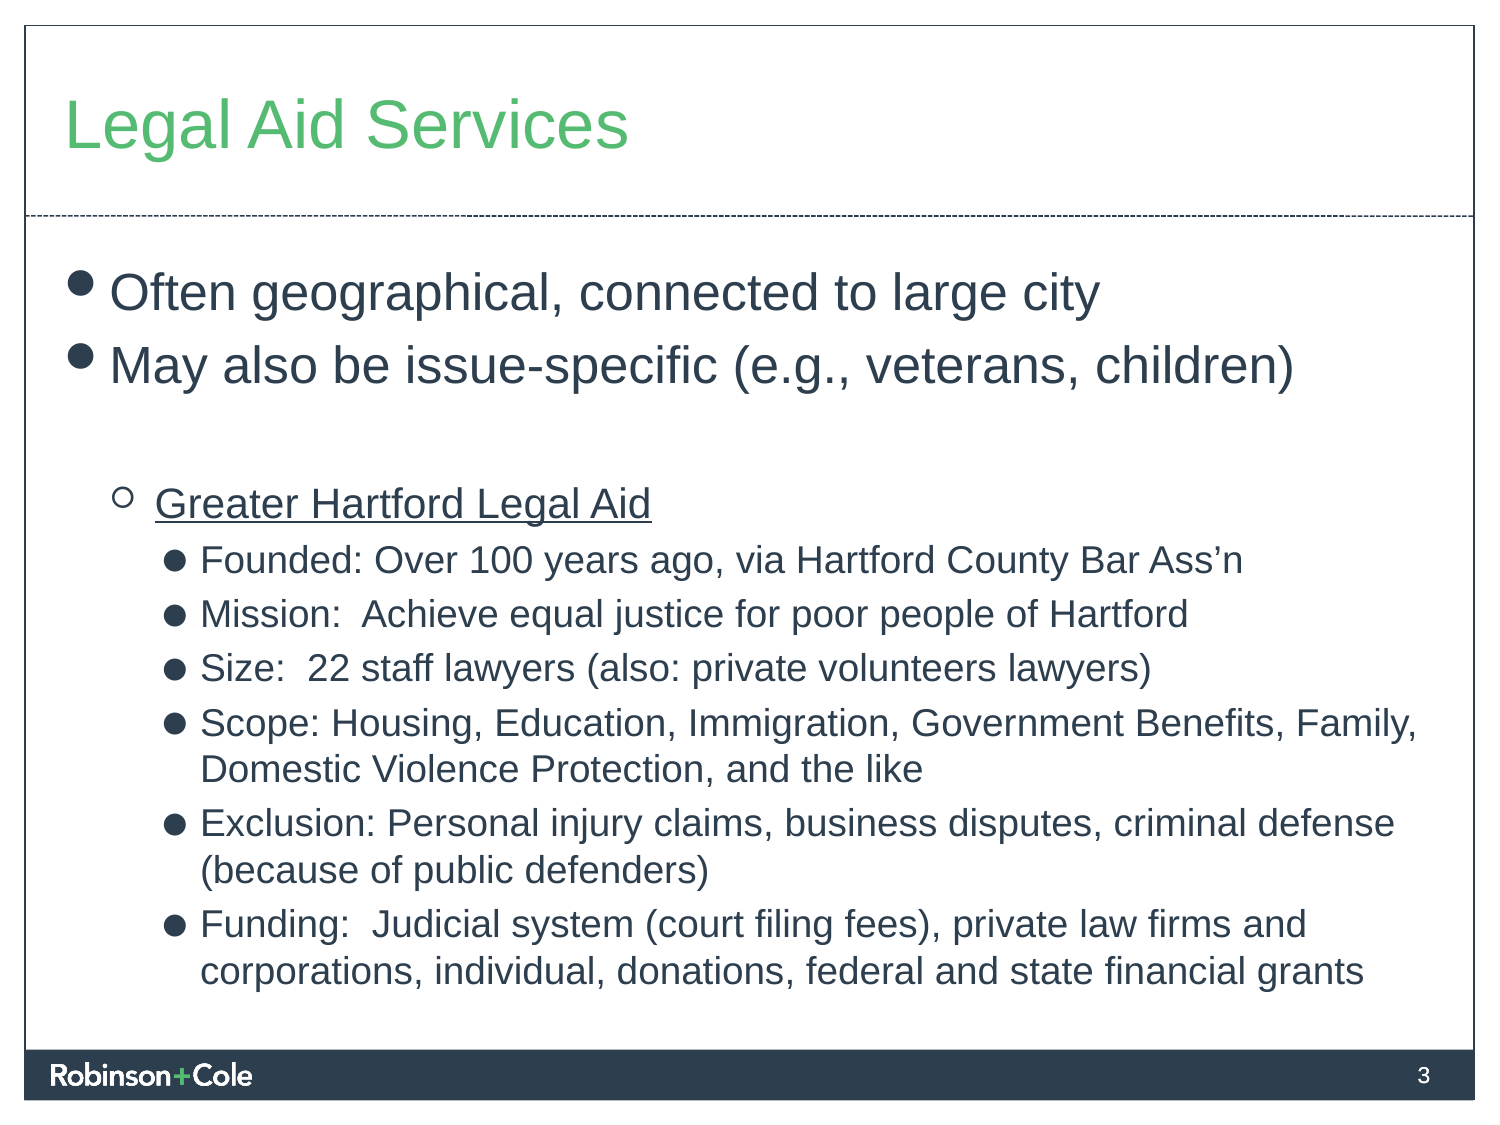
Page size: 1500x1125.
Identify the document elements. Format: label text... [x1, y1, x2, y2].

list Often geographical, connected to large city May also be issue-specific (e.g., veterans, children) Greater Hartford Legal Aid Founded: Over 100 years ago, via Hartford County Bar Ass’n Mission: Achieve equal justice for poor people of Hartford Size: 22 staff lawyers (also: private volunteers lawyers) Scope: Housing, Education, Immigration, Government Benefits, Family, Domestic Violence Protection, and the like Exclusion: Personal injury claims, business disputes, criminal defense (because of public defenders) Funding: Judicial system (court filing fees), private law firms and corporations, individual, donations, federal and state financial grants [49, 250, 1445, 1001]
picture [51, 1062, 252, 1086]
title Legal Aid Services [49, 50, 1450, 193]
